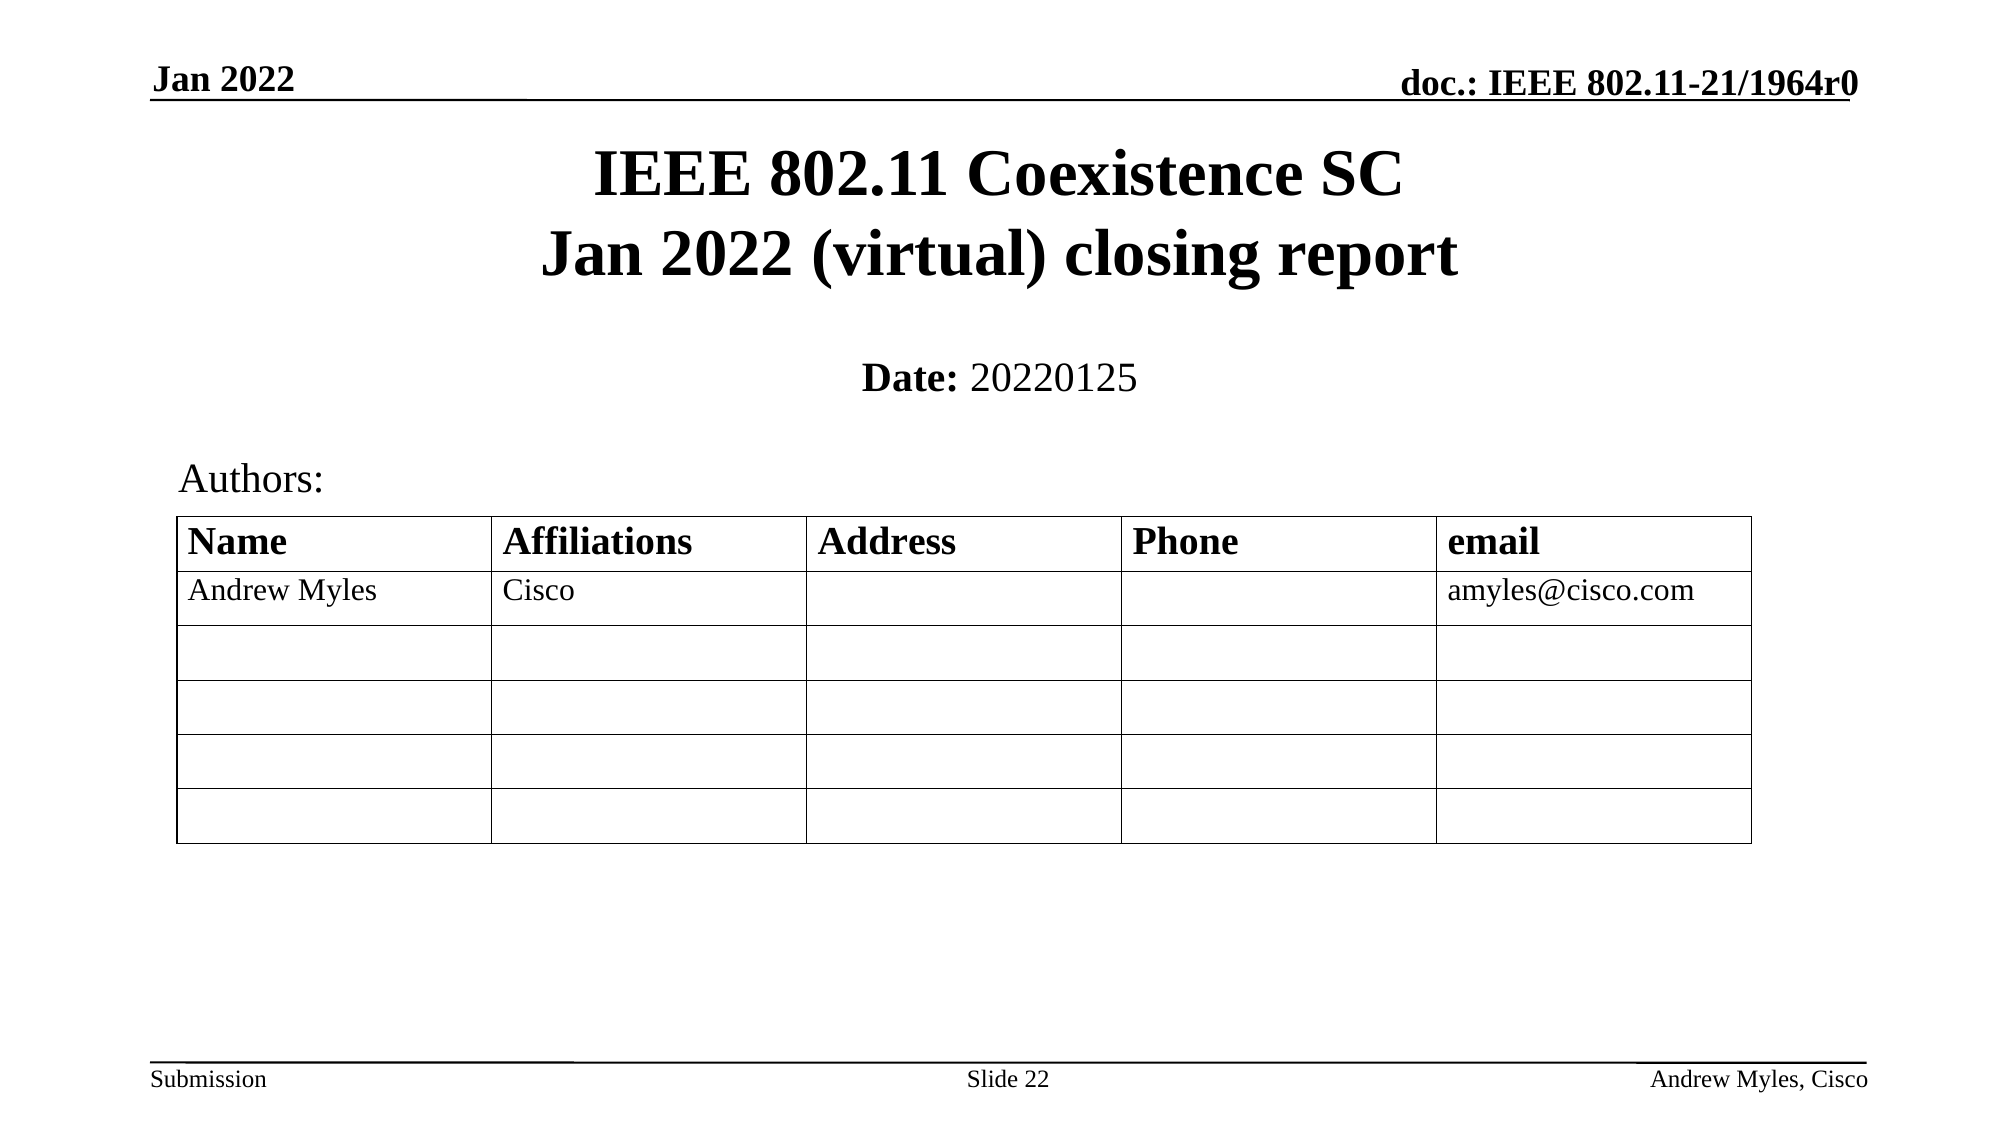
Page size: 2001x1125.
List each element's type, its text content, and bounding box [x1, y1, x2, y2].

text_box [161, 516, 1797, 915]
text_box Authors: [162, 443, 401, 506]
slide_number Slide 22 [950, 1061, 1067, 1123]
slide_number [152, 54, 563, 100]
subtitle Date: 20220125 [299, 342, 1701, 421]
title IEEE 802.11 Coexistence SC Jan 2022 (virtual) closing report [149, 99, 1851, 319]
footer Andrew Myles, Cisco [1171, 1061, 1869, 1093]
